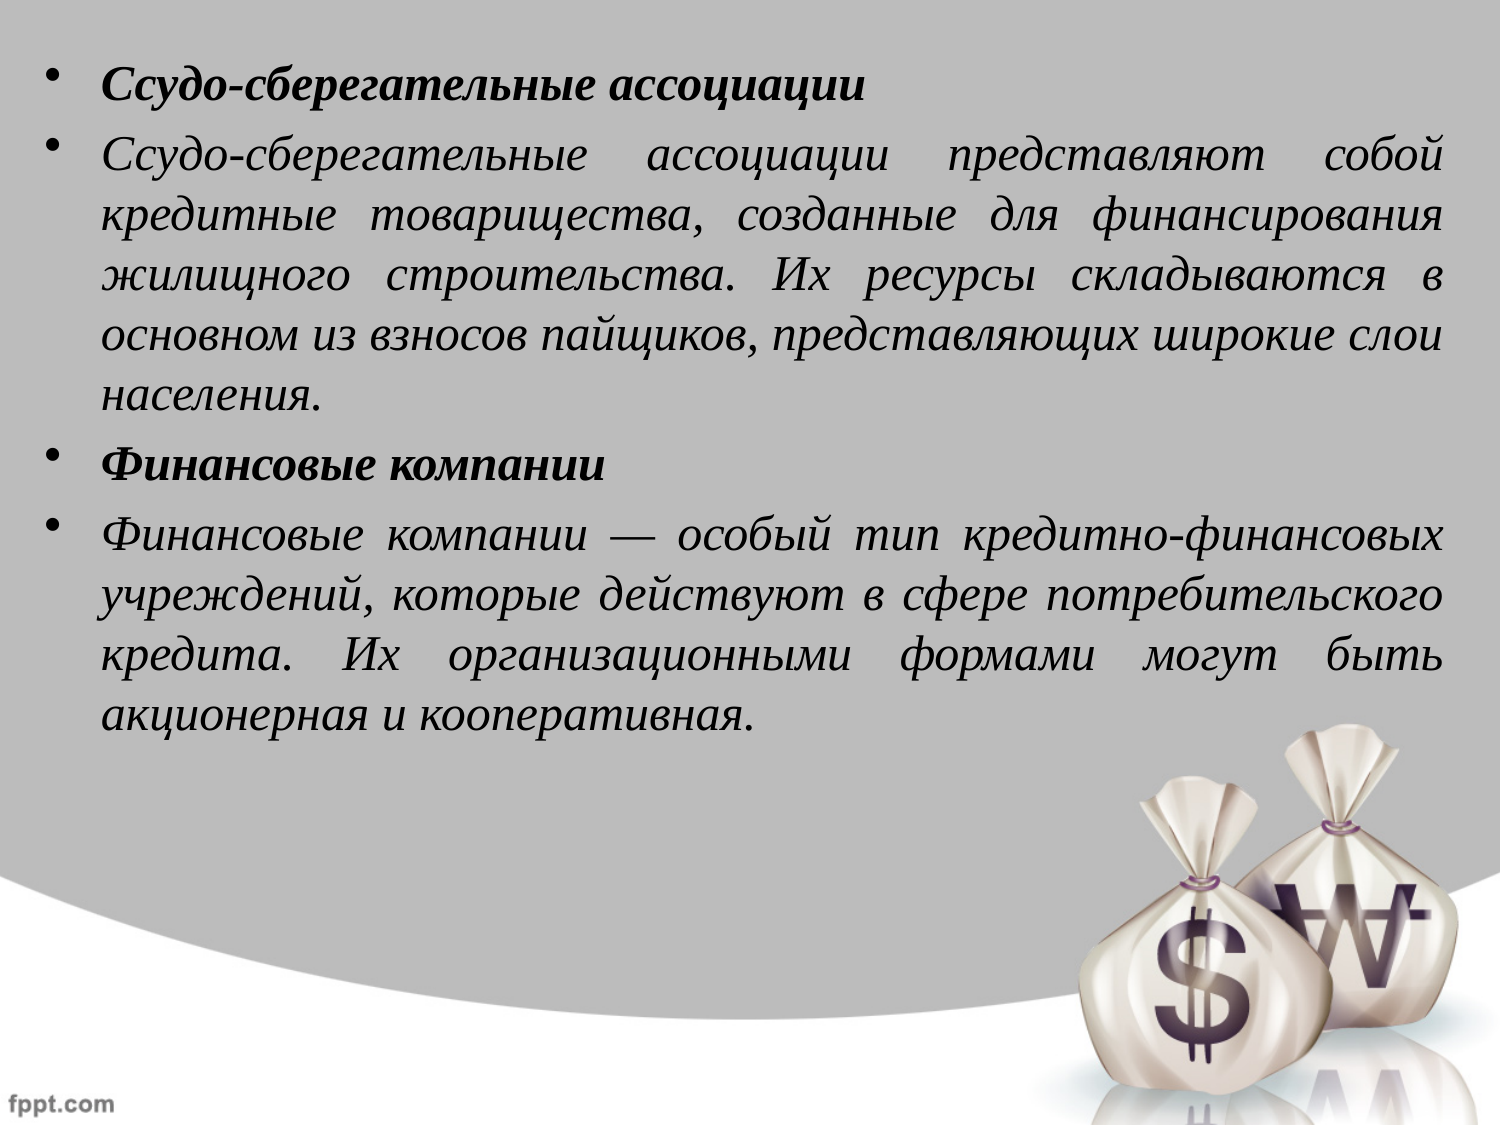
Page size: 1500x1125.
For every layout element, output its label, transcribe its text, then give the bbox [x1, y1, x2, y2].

list Ссудо-сберегательные ассоциации Ссудо-сберегательные ассоциации представляют собой кредитные товарищества, созданные для финансирования жилищного строительства. Их ресурсы складываются в основном из взносов пайщиков, представляющих широкие слои населения. Финансовые компании Финансовые компании — особый тип кредитно-финансовых учреждений, которые действуют в сфере потребительского кредита. Их организационными формами могут быть акционерная и кооперативная. [29, 42, 1459, 1083]
picture [0, 0, 1500, 1125]
